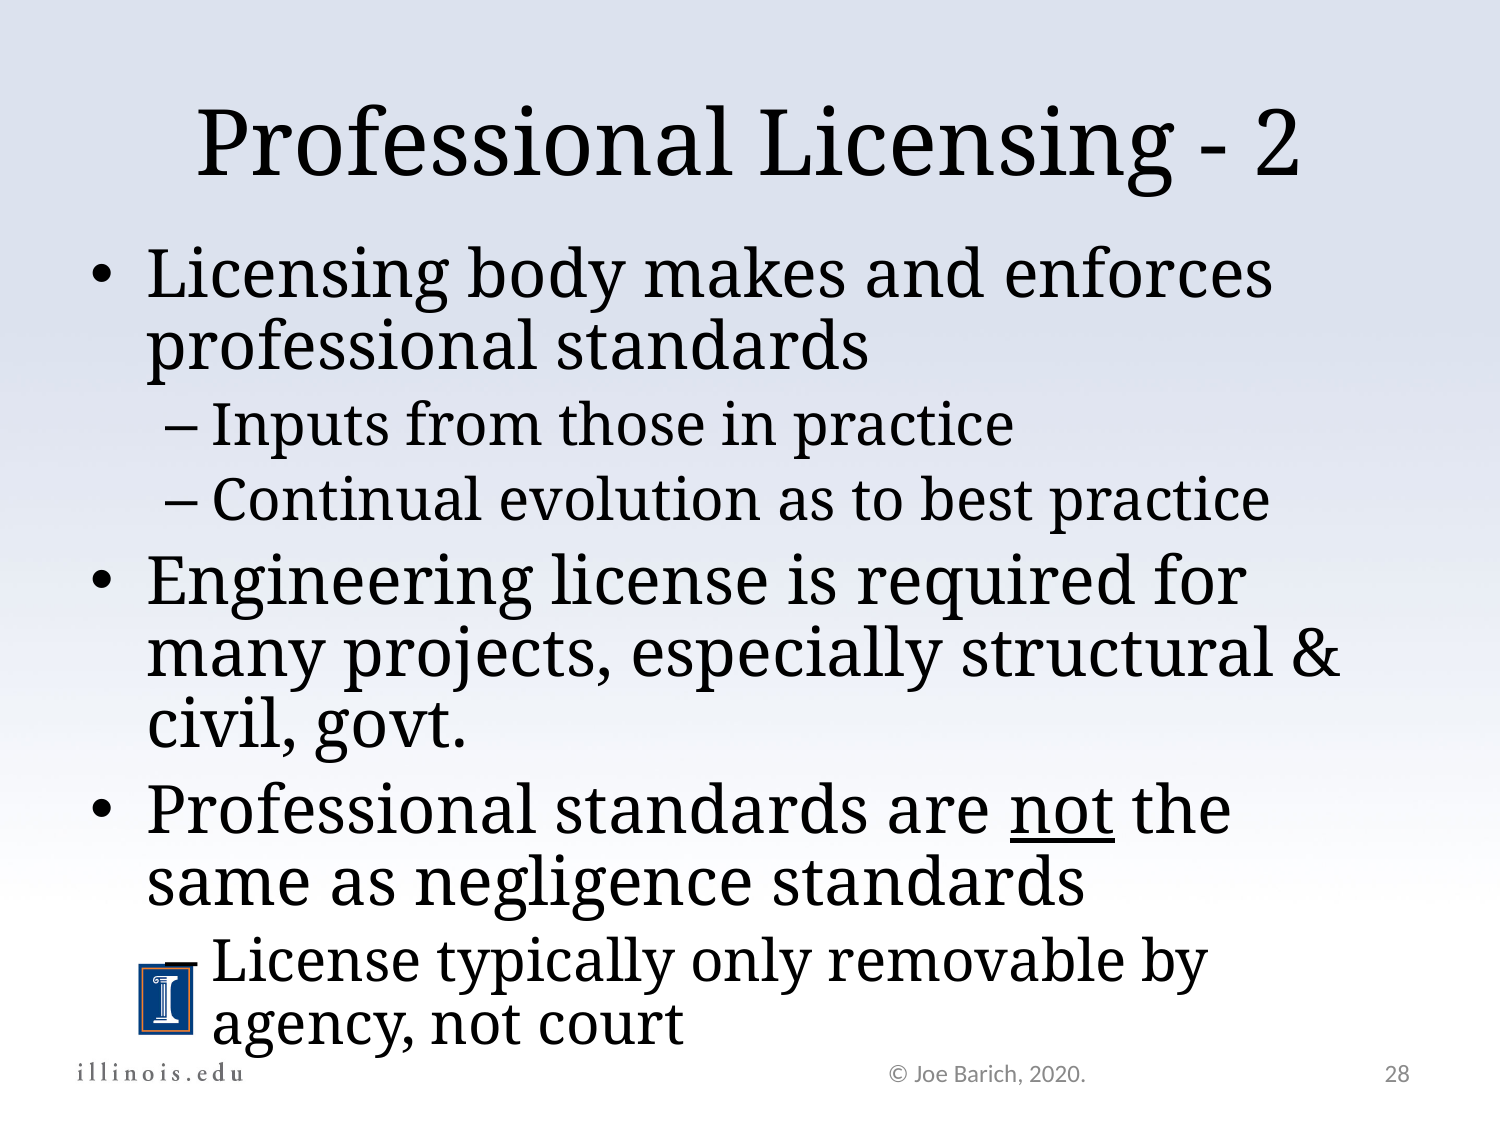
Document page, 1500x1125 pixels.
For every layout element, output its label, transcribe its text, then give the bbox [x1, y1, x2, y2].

picture [0, 0, 1500, 1125]
list Licensing body makes and enforces professional standards Inputs from those in practice Continual evolution as to best practice Engineering license is required for many projects, especially structural & civil, govt. Professional standards are not the same as negligence standards License typically only removable by agency, not court [74, 232, 1426, 921]
footer © Joe Barich, 2020. [750, 1042, 1225, 1103]
title Professional Licensing - 2 [74, 44, 1426, 232]
slide_number 28 [1250, 1042, 1425, 1103]
